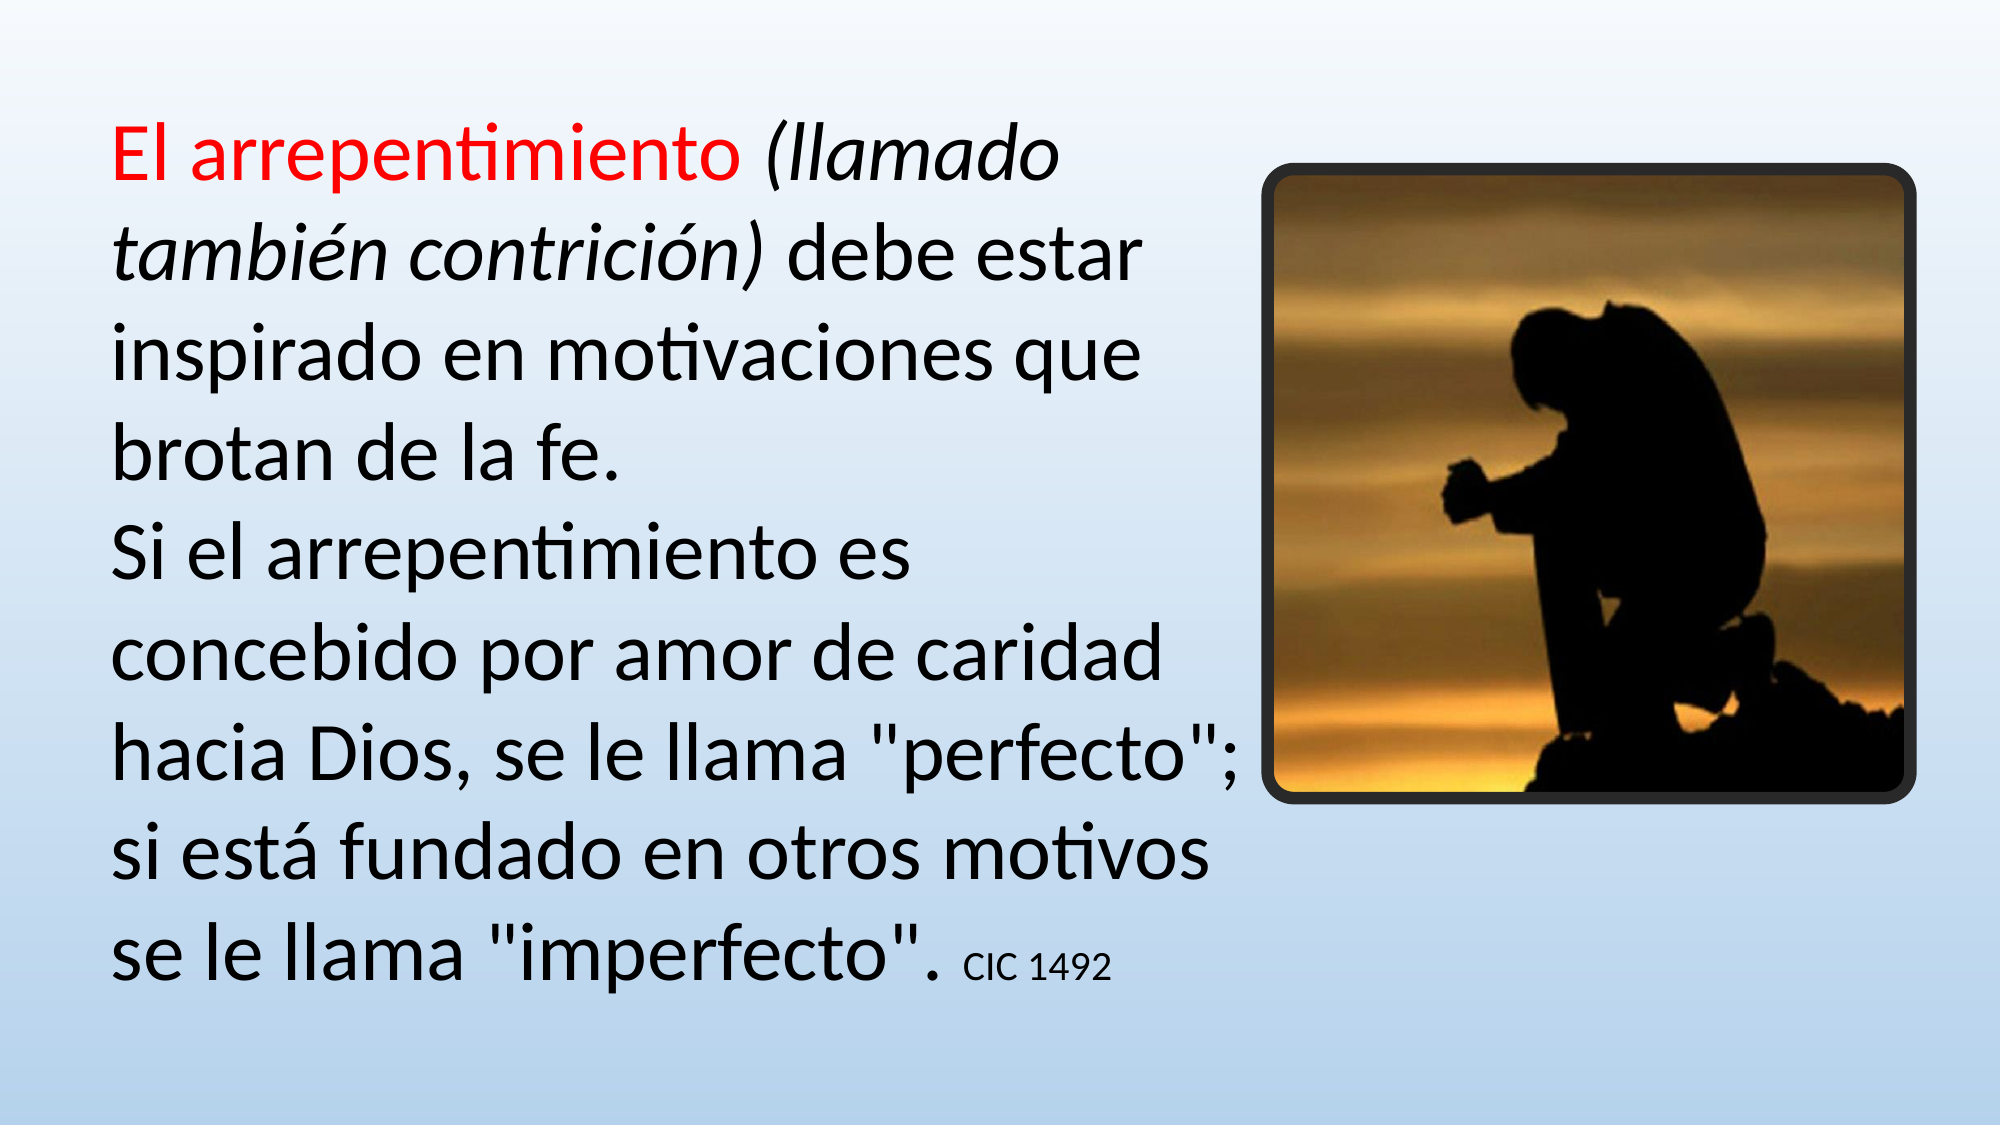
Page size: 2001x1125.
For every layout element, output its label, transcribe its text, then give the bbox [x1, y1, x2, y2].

text_box El arrepentimiento (llamado también contrición) debe estar inspirado en motivaciones que brotan de la fe. Si el arrepentimiento es concebido por amor de caridad hacia Dios, se le llama "perfecto"; si está fundado en otros motivos se le llama "imperfecto". CIC 1492 [95, 89, 1262, 1004]
picture [1267, 169, 1911, 799]
